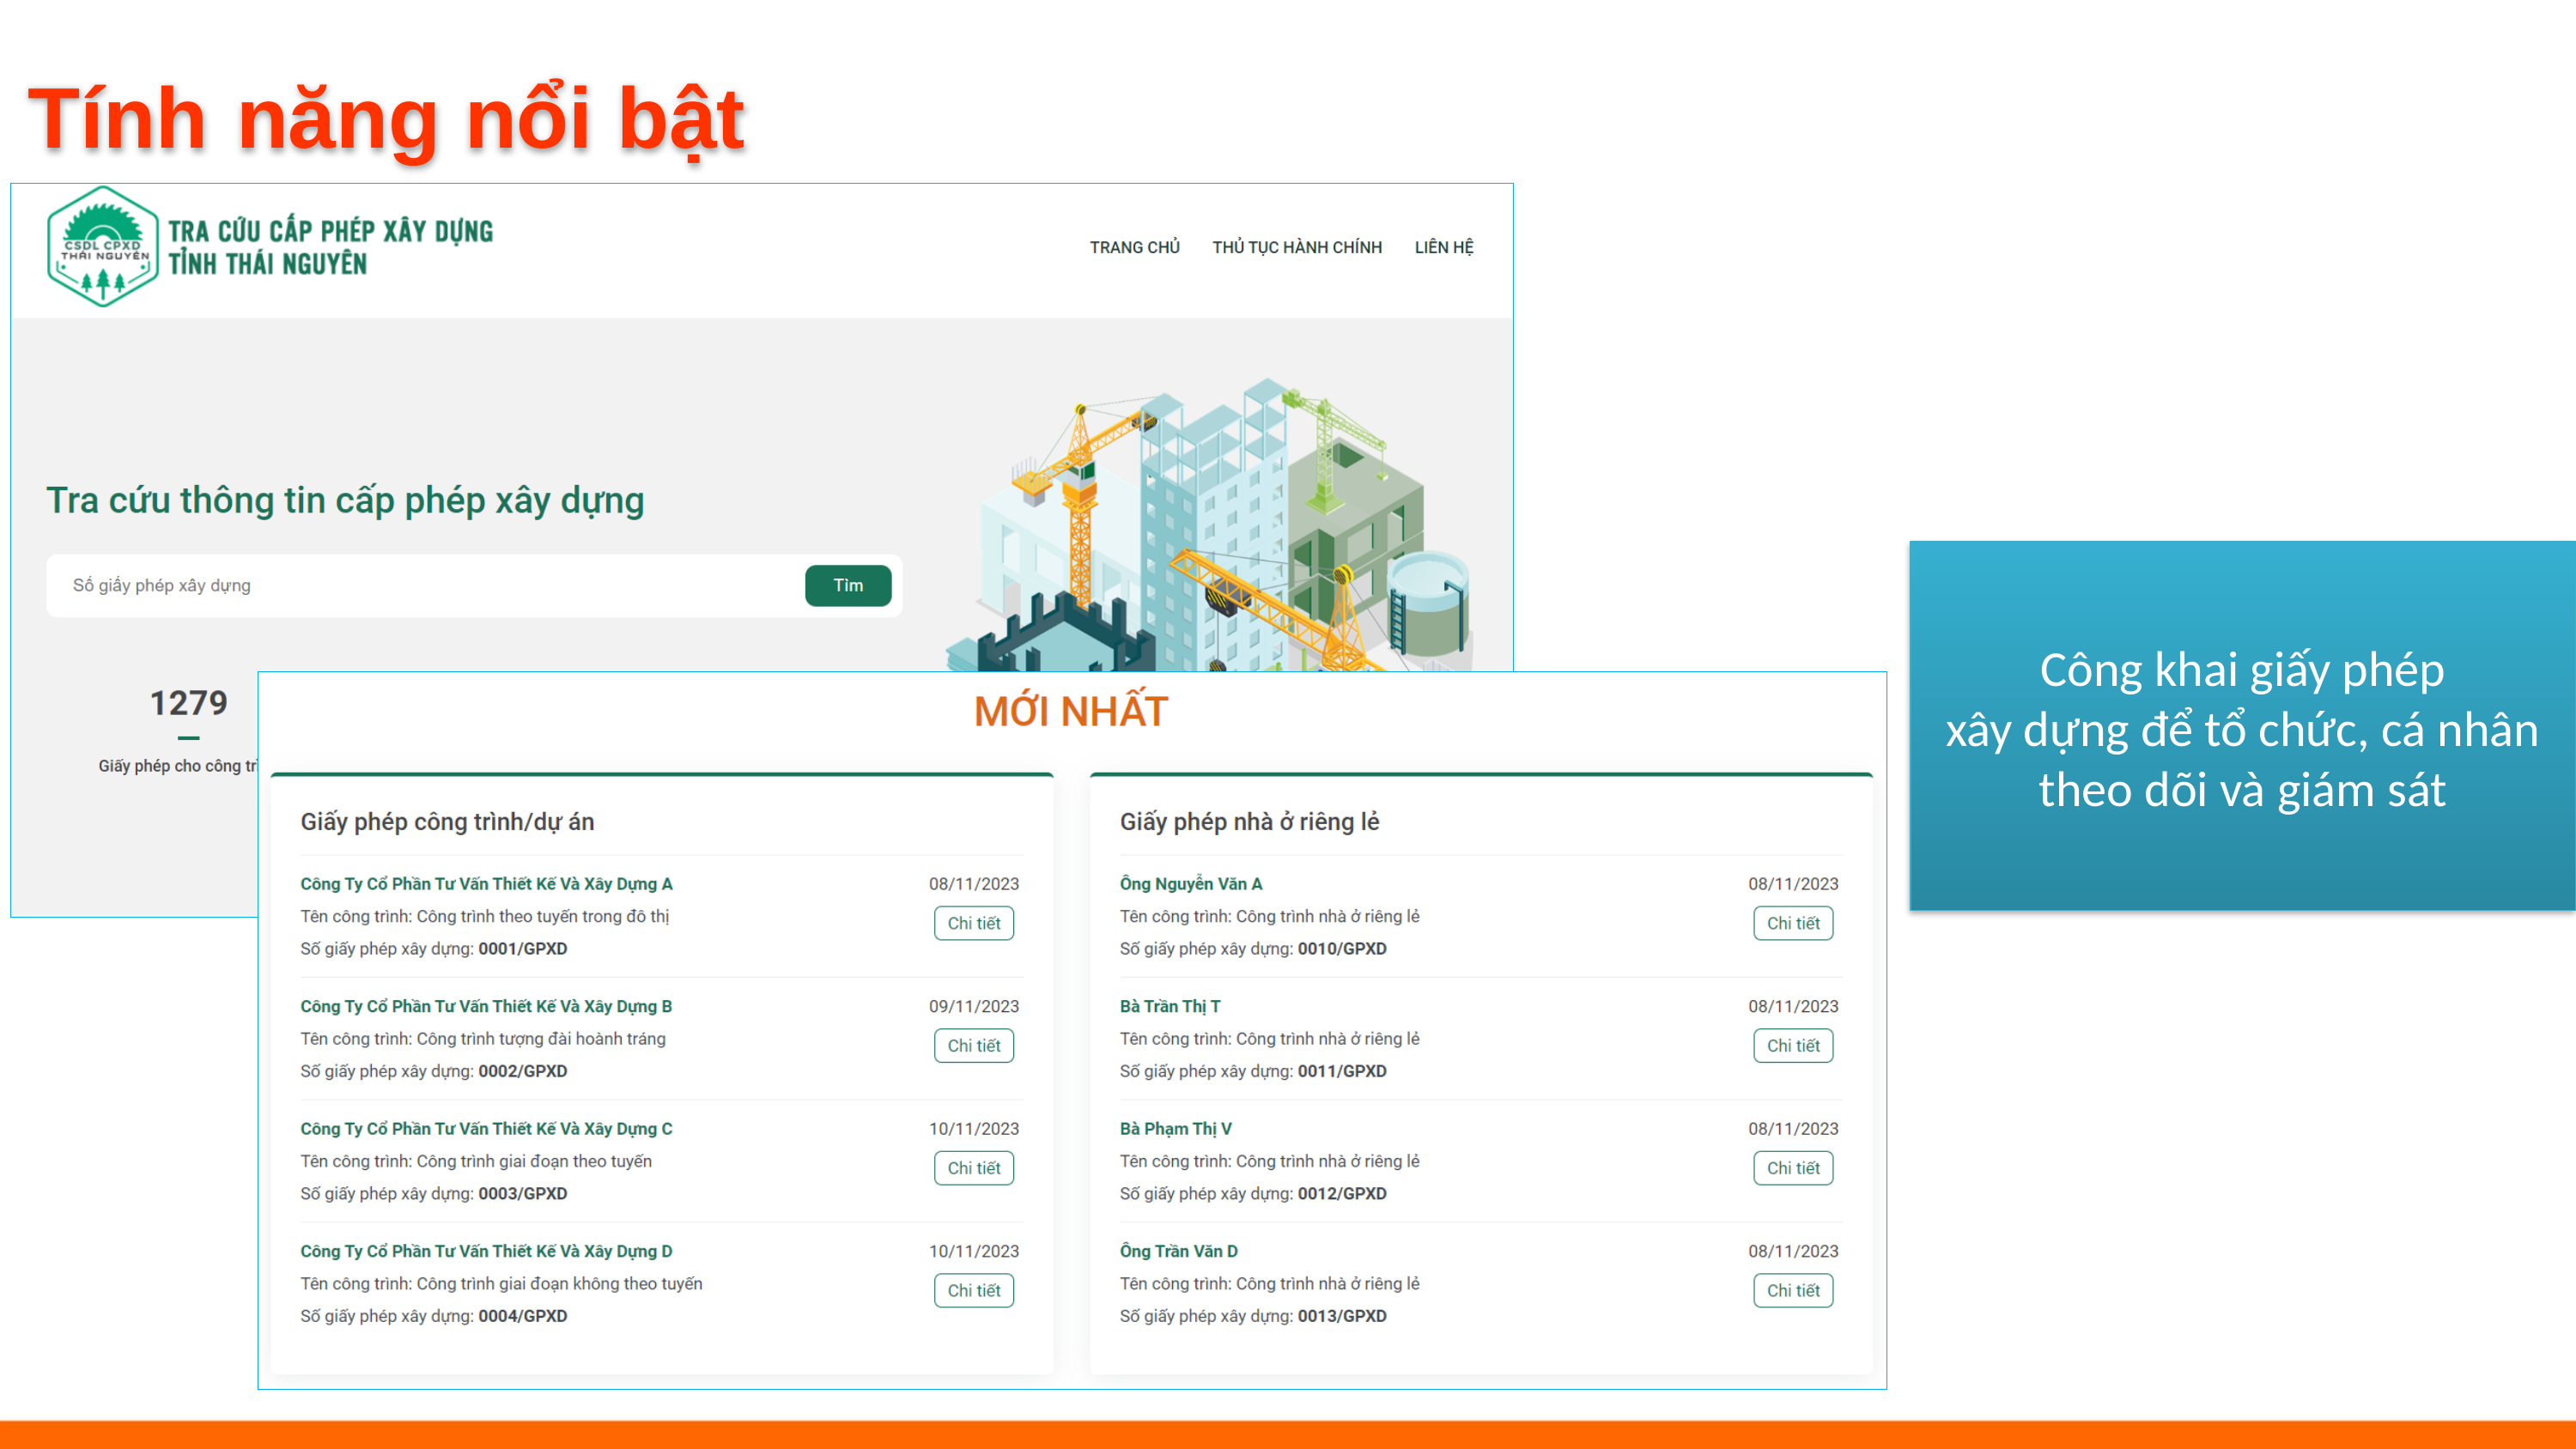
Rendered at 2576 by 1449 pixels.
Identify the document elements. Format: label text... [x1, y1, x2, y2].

picture [0, 0, 2576, 1449]
text_box Công khai giấy phép xây dựng để tổ chức, cá nhân theo dõi và giám sát [1910, 541, 2576, 911]
text_box Tính năng nổi bật [12, 43, 2504, 177]
